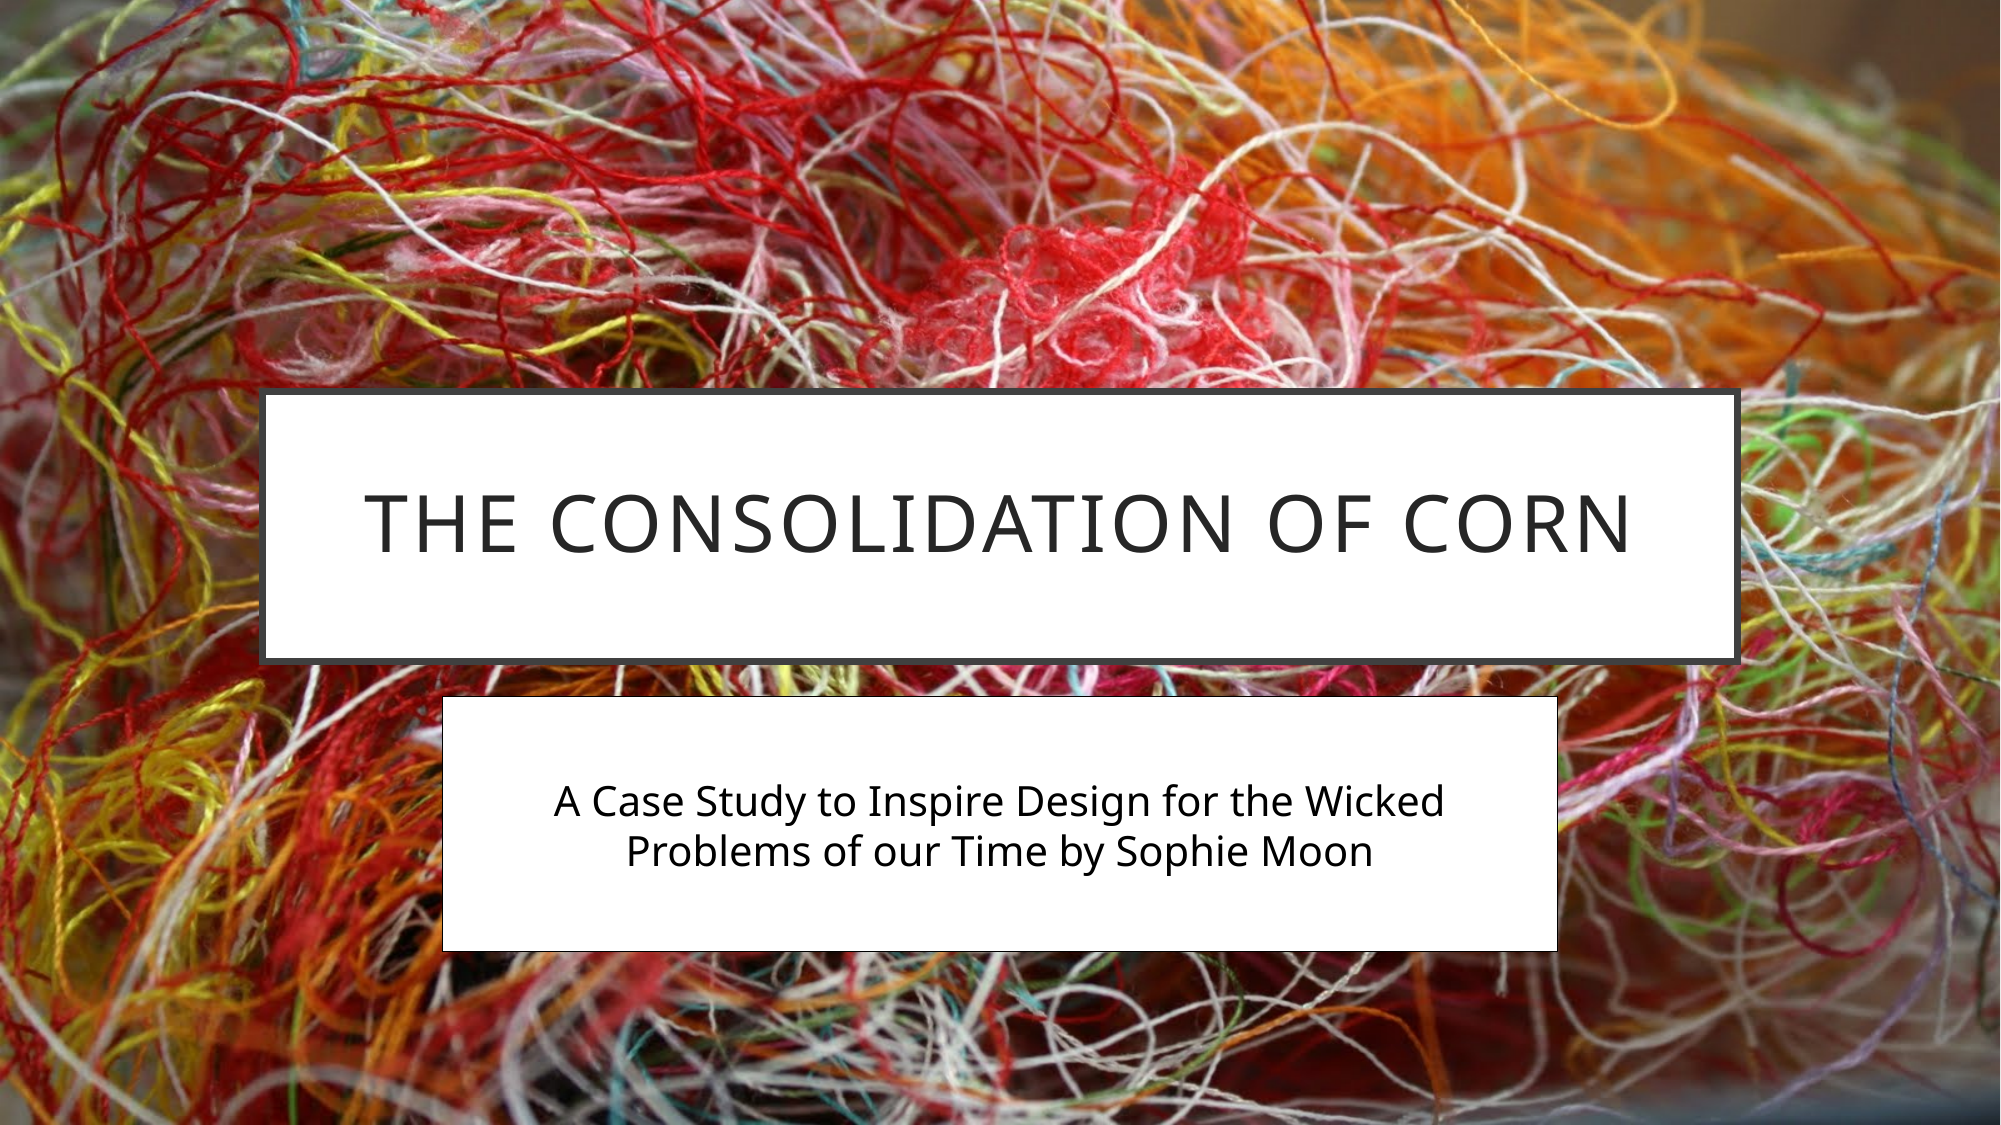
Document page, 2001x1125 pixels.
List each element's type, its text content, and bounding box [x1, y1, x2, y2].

title The Consolidation of corn [259, 388, 1741, 665]
picture [0, 0, 2001, 1125]
subtitle A Case Study to Inspire Design for the Wicked Problems of our Time by Sophie Moon [442, 696, 1558, 952]
